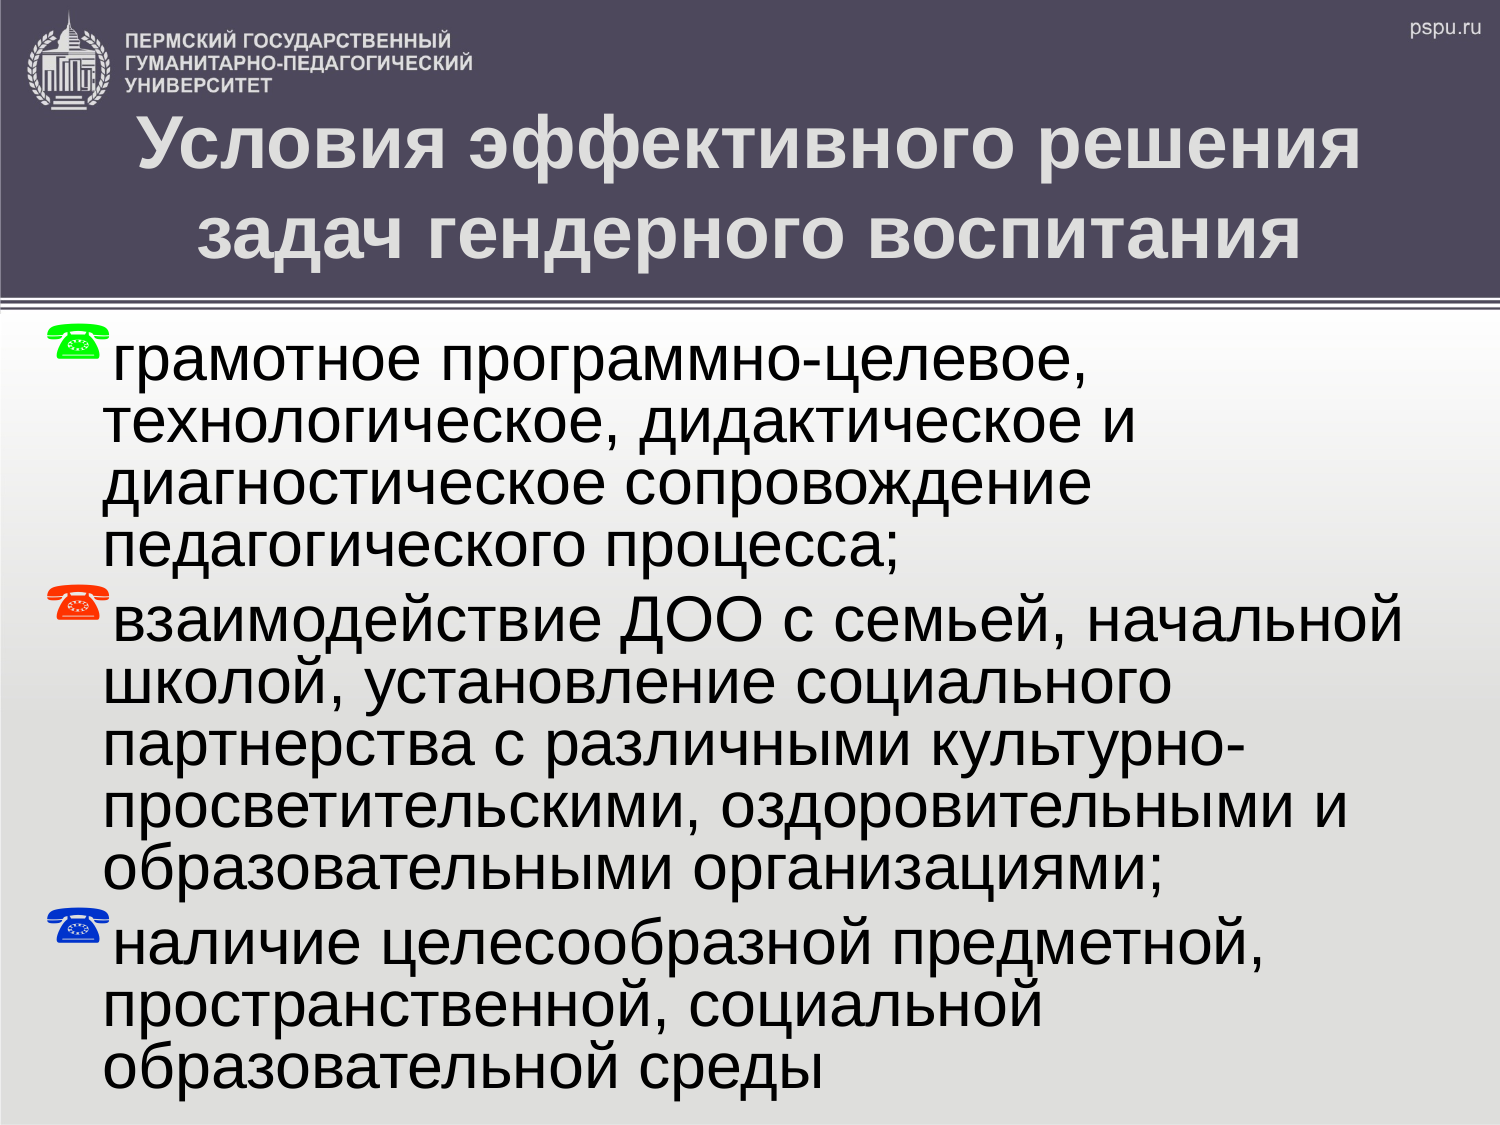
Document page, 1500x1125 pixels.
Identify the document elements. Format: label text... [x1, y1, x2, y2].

title Условия эффективного решения задач гендерного воспитания [76, 89, 1424, 278]
picture [0, 0, 1500, 290]
list грамотное программно-целевое, технологическое, дидактическое и диагностическое сопровождение педагогического процесса; взаимодействие ДОО с семьей, начальной школой, установление социального партнерства с различными культурно-просветительскими, оздоровительными и образовательными организациями; наличие целесообразной предметной, пространственной, социальной образовательной среды [0, 290, 1500, 1125]
